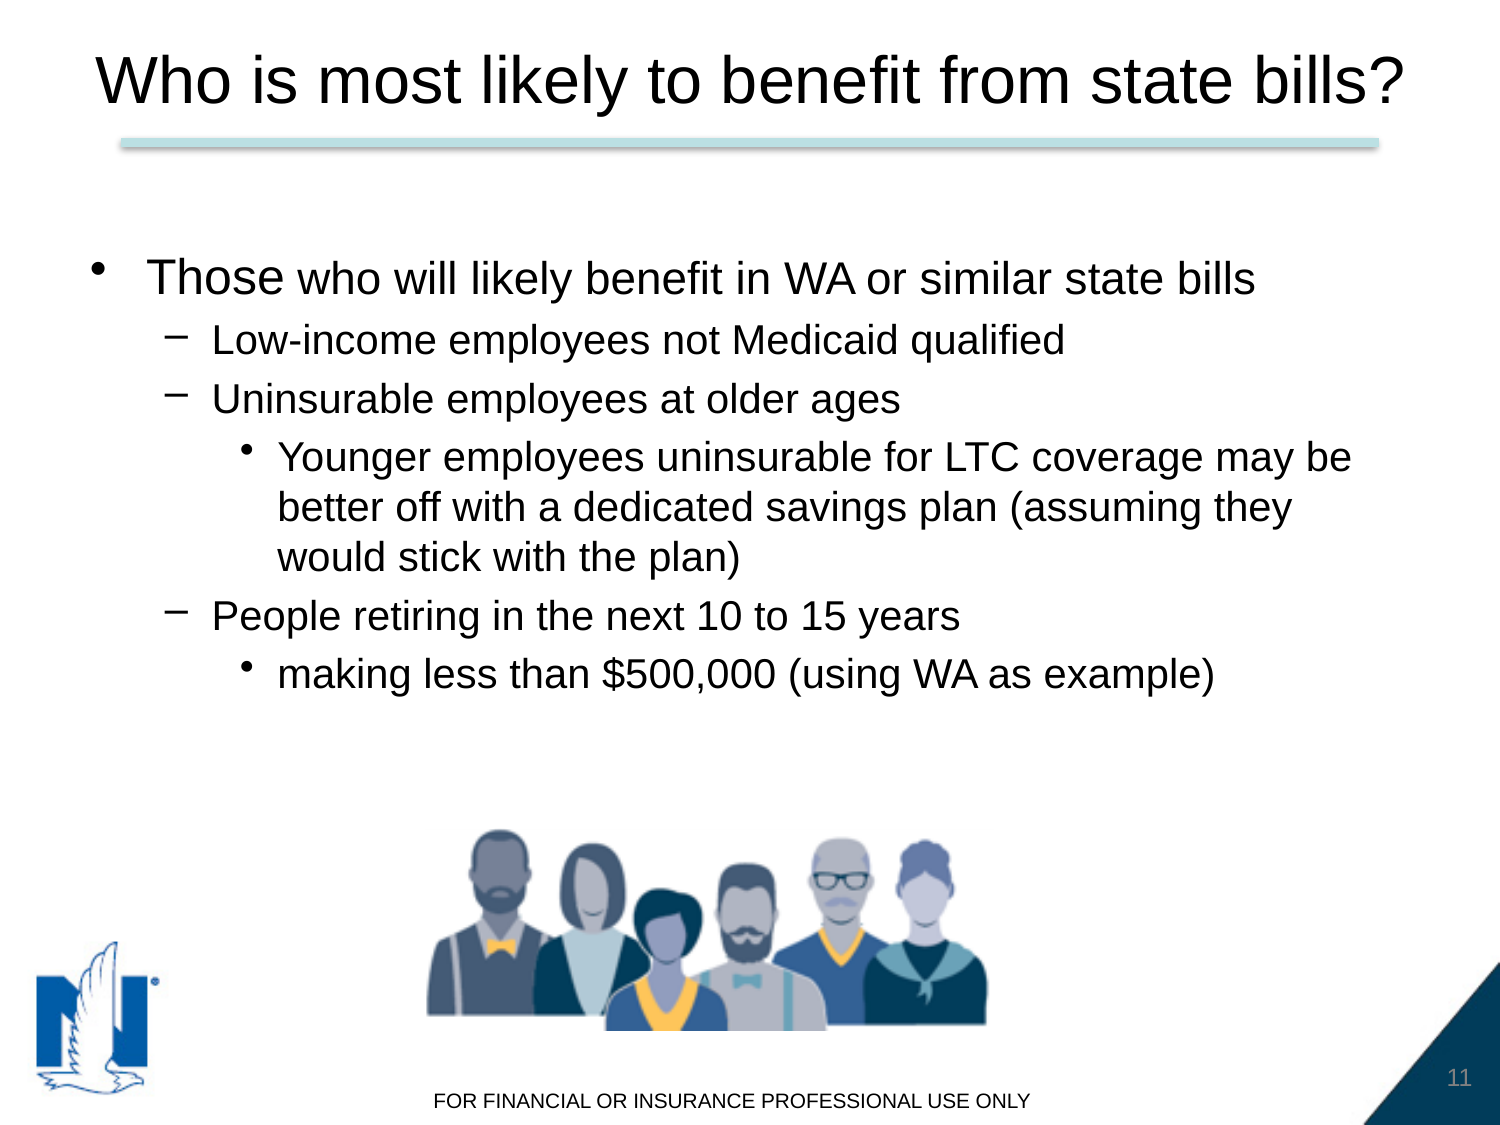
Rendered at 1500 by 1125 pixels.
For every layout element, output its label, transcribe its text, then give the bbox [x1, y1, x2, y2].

text_box Who is most likely to benefit from state bills? [54, 29, 1430, 143]
picture [0, 0, 1500, 1125]
text_box Those who will likely benefit in WA or similar state bills Low-income employees not Medicaid qualified Uninsurable employees at older ages Younger employees uninsurable for LTC coverage may be better off with a dedicated savings plan (assuming they would stick with the plan) People retiring in the next 10 to 15 years making less than $500,000 (using WA as example) [74, 237, 1413, 949]
text_box FOR FINANCIAL OR INSURANCE PROFESSIONAL USE ONLY [350, 1080, 1114, 1120]
